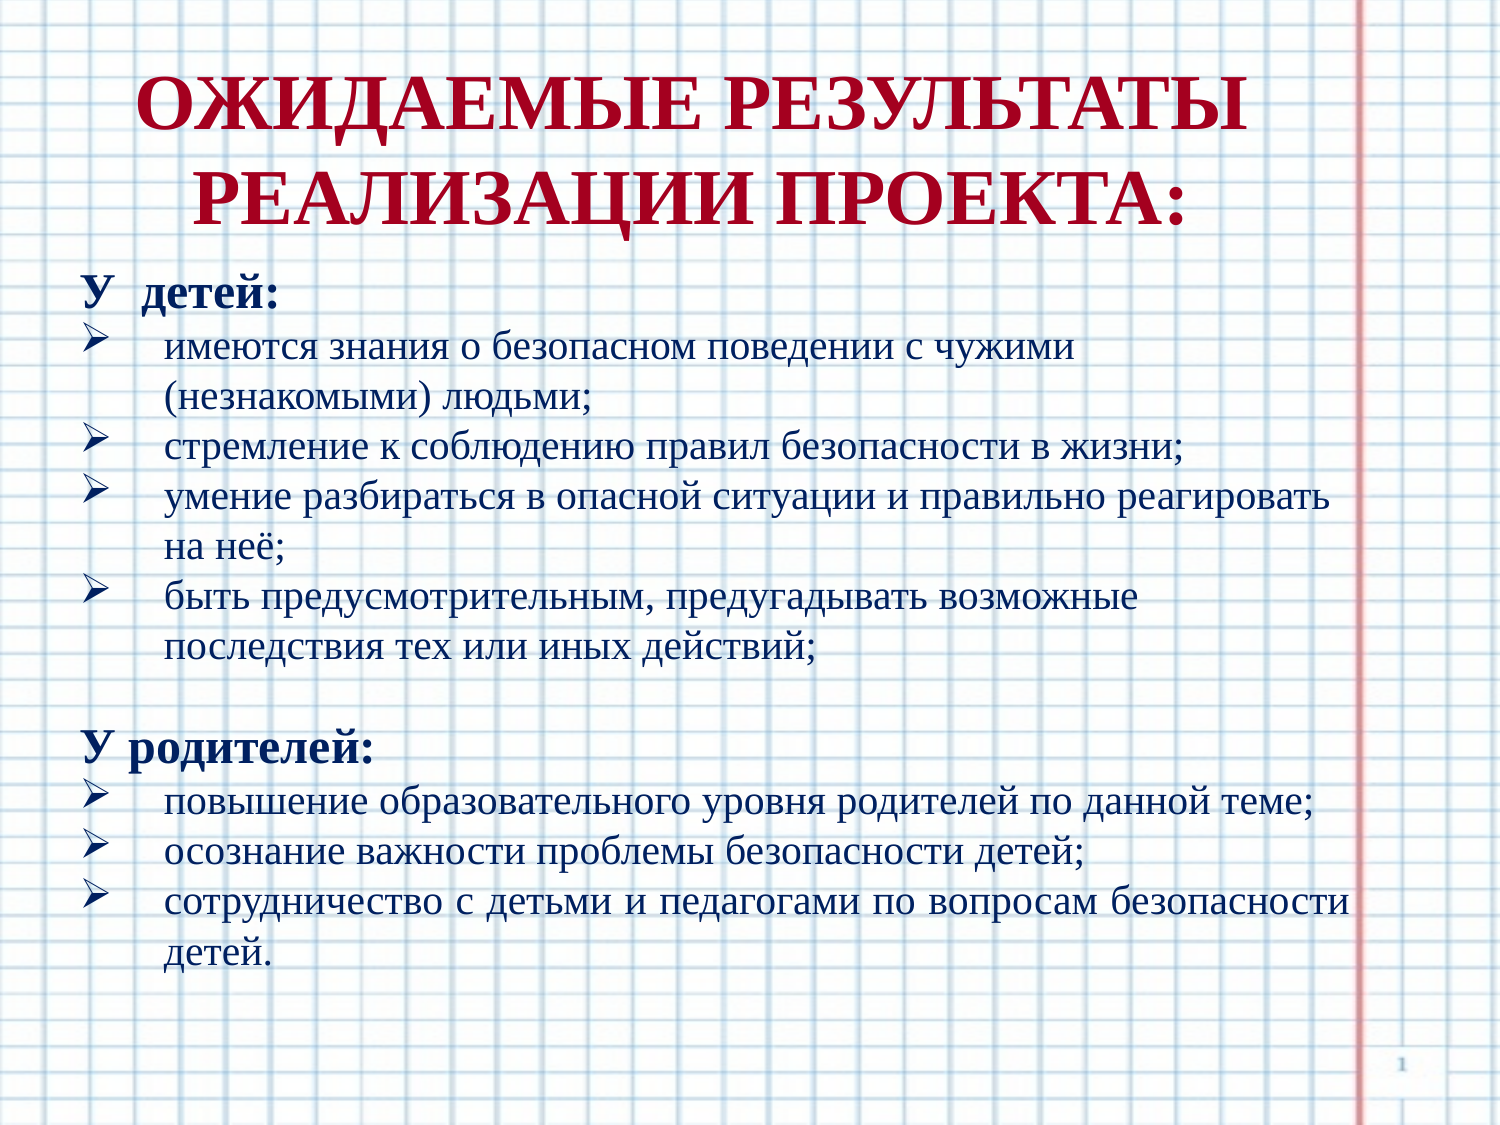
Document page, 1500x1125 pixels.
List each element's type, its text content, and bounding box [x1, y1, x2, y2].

text_box Ожидаемые результаты реализации проекта: [17, 42, 1366, 248]
text_box У детей: имеются знания о безопасном поведении с чужими (незнакомыми) людьми; стремление к соблюдению правил безопасности в жизни; умение разбираться в опасной ситуации и правильно реагировать на неё; быть предусмотрительным, предугадывать возможные последствия тех или иных действий; У родителей: повышение образовательного уровня родителей по данной теме; осознание важности проблемы безопасности детей; сотрудничество с детьми и педагогами по вопросам безопасности детей. [64, 250, 1366, 981]
